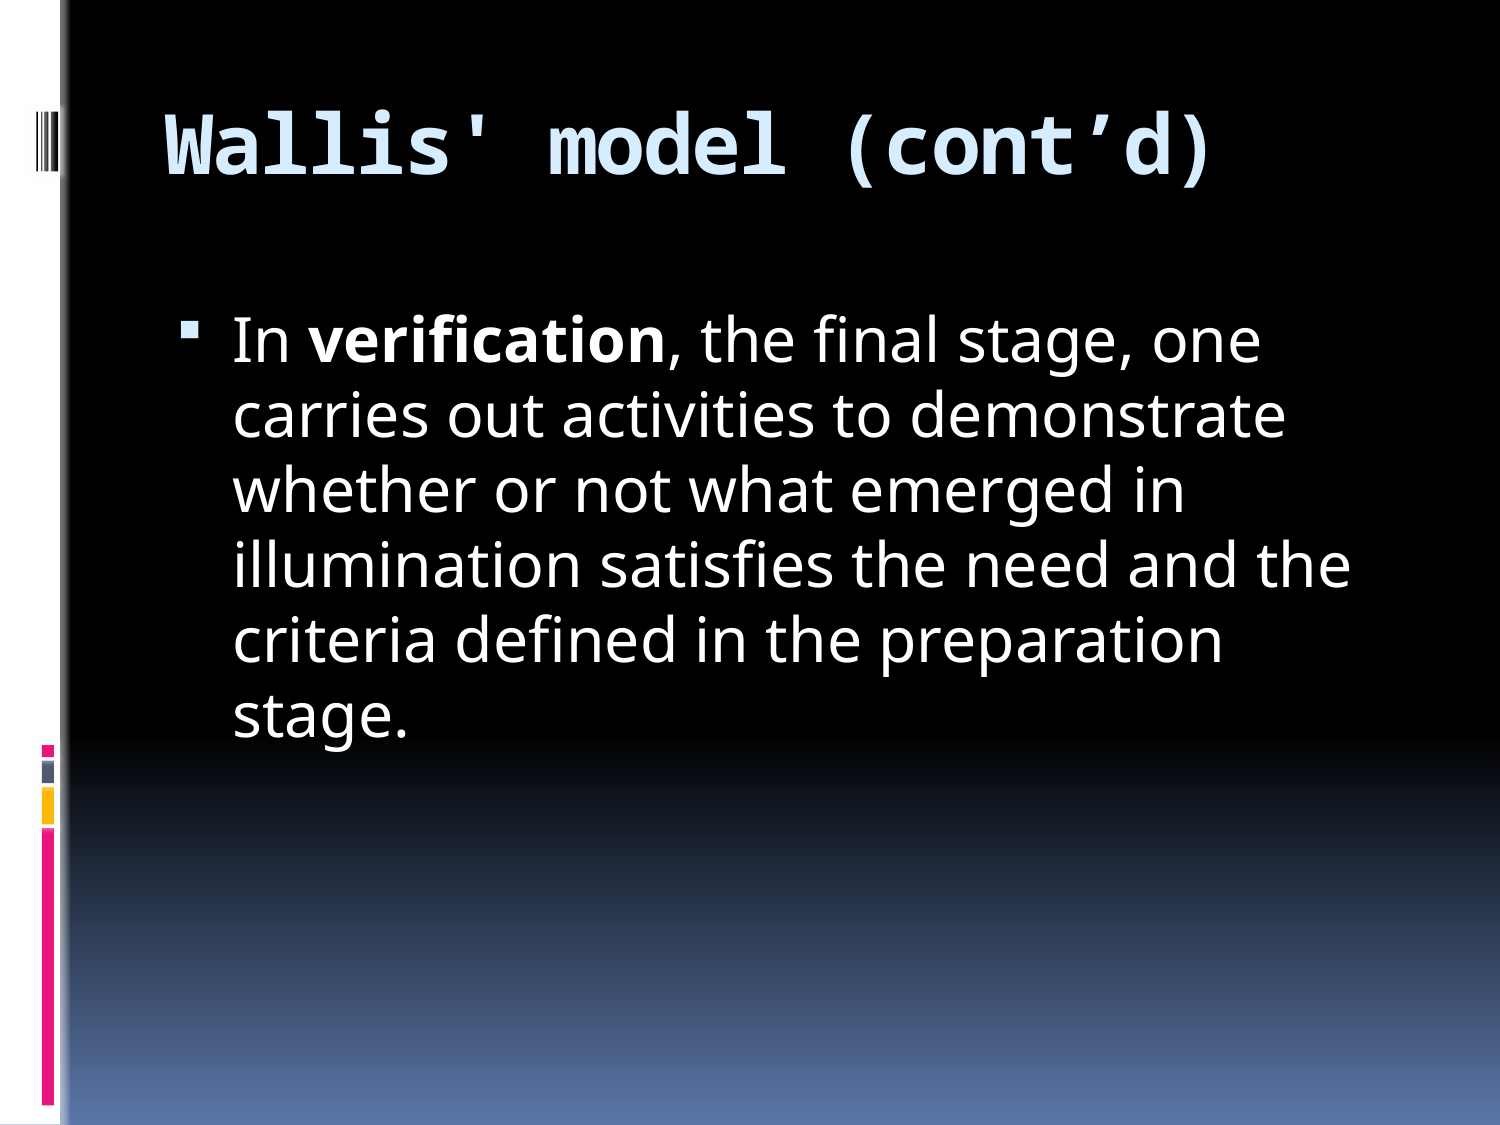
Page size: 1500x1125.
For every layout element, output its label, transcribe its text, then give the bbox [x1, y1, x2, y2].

title Wallis' model (cont’d) [150, 83, 1425, 234]
list In verification, the final stage, one carries out activities to demonstrate whether or not what emerged in illumination satisfies the need and the criteria defined in the preparation stage. [150, 292, 1425, 1043]
